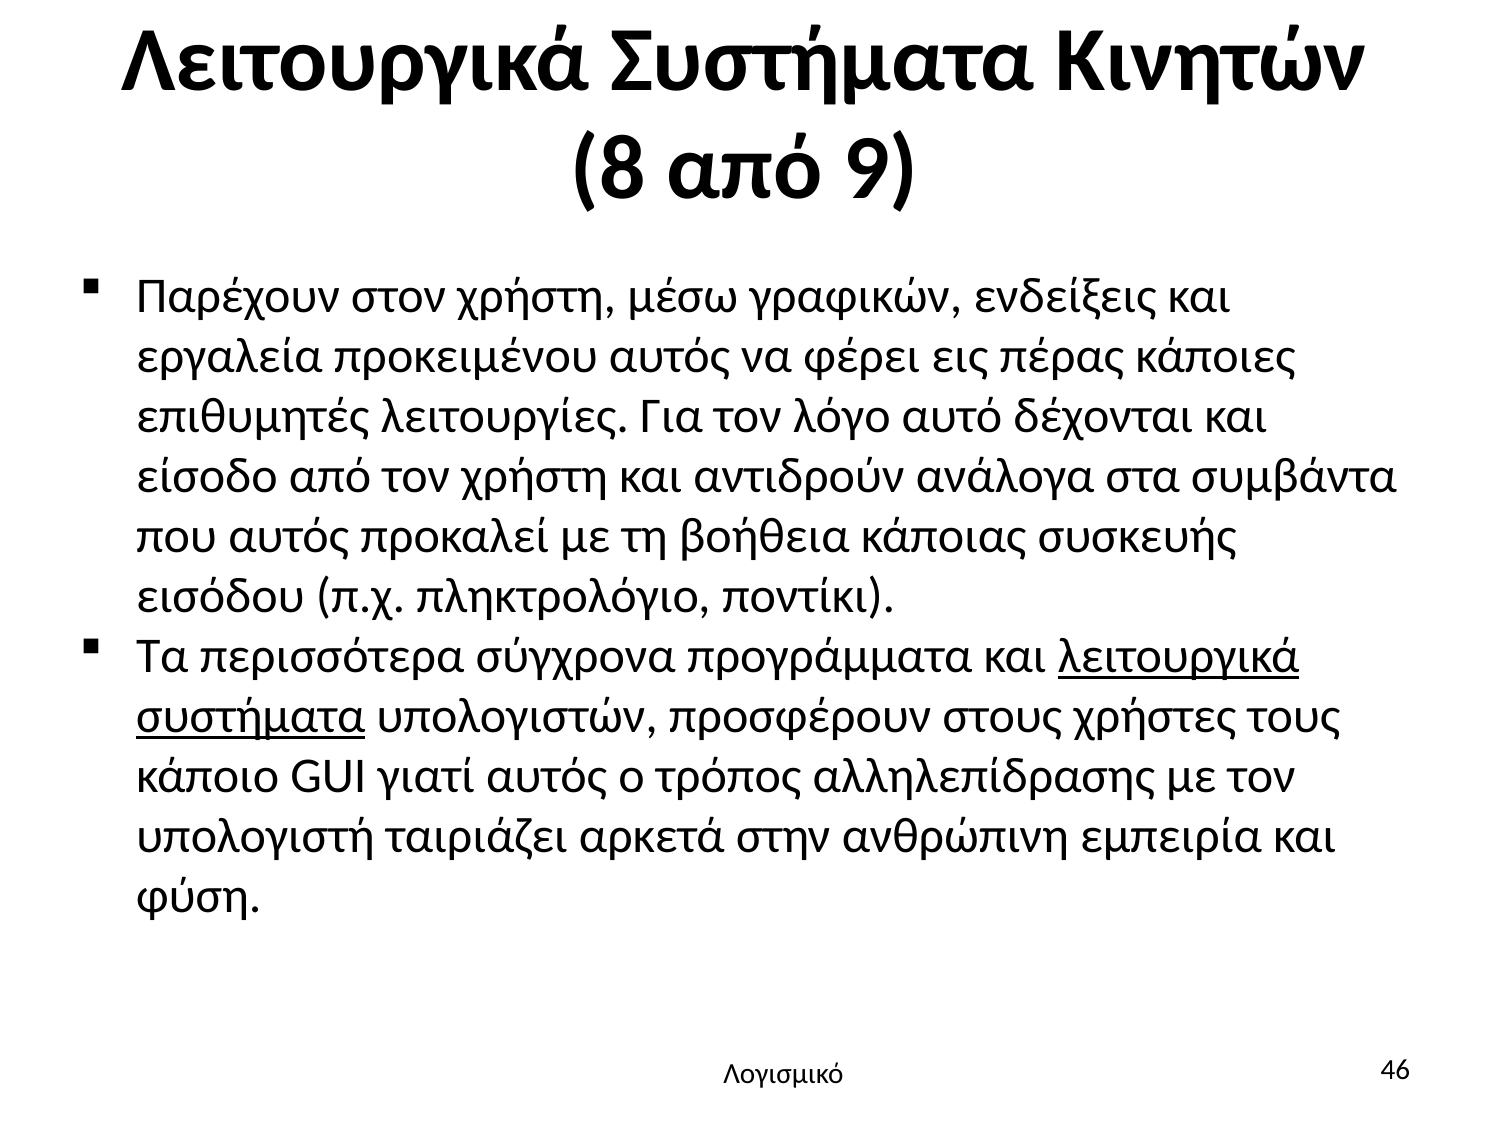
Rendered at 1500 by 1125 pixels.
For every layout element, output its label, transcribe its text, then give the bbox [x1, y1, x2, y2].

title Λειτουργικά Συστήματα Κινητών (8 από 9) [64, 1, 1425, 220]
text_box Παρέχουν στον χρήστη, μέσω γραφικών, ενδείξεις και εργαλεία προκειμένου αυτός να φέρει εις πέρας κάποιες επιθυμητές λειτουργίες. Για τον λόγο αυτό δέχονται και είσοδο από τον χρήστη και αντιδρούν ανάλογα στα συμβάντα που αυτός προκαλεί με τη βοήθεια κάποιας συσκευής εισόδου (π.χ. πληκτρολόγιο, ποντίκι). Τα περισσότερα σύγχρονα προγράμματα και λειτουργικά συστήματα υπολογιστών, προσφέρουν στους χρήστες τους κάποιο GUI γιατί αυτός ο τρόπος αλληλεπίδρασης με τον υπολογιστή ταιριάζει αρκετά στην ανθρώπινη εμπειρία και φύση. [64, 255, 1425, 931]
text_box Λογισμικό [521, 1046, 1046, 1125]
text_box 46 [1074, 1042, 1425, 1103]
